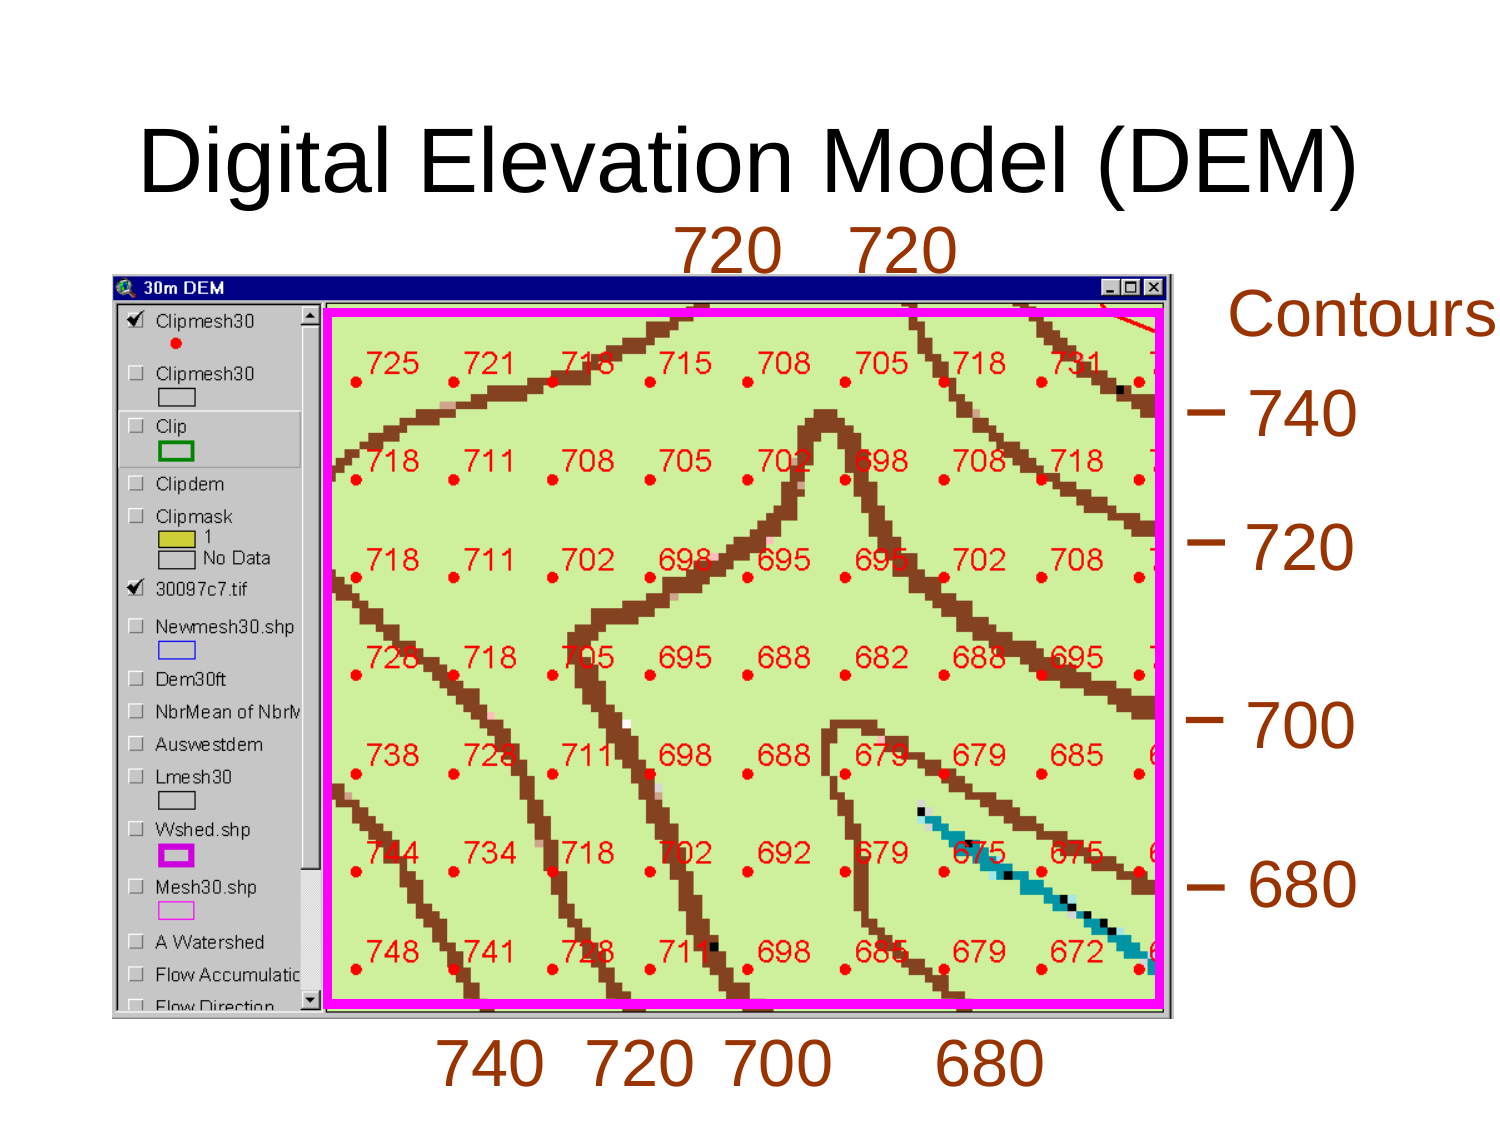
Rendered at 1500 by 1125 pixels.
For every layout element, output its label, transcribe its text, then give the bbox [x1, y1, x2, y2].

text_box 720 [657, 199, 798, 273]
text_box 680 [919, 1029, 1061, 1108]
title Digital Elevation Model (DEM) [112, 99, 1388, 213]
text_box 680 [1232, 833, 1373, 929]
text_box 720 [569, 1029, 711, 1108]
text_box 740 [1232, 362, 1373, 458]
text_box 720 [832, 199, 973, 273]
text_box Contours [1212, 262, 1500, 358]
text_box 740 [419, 1029, 561, 1108]
text_box 700 [1231, 674, 1372, 770]
text_box 720 [1229, 496, 1371, 592]
text_box 700 [711, 1029, 848, 1108]
picture [112, 274, 1175, 1020]
